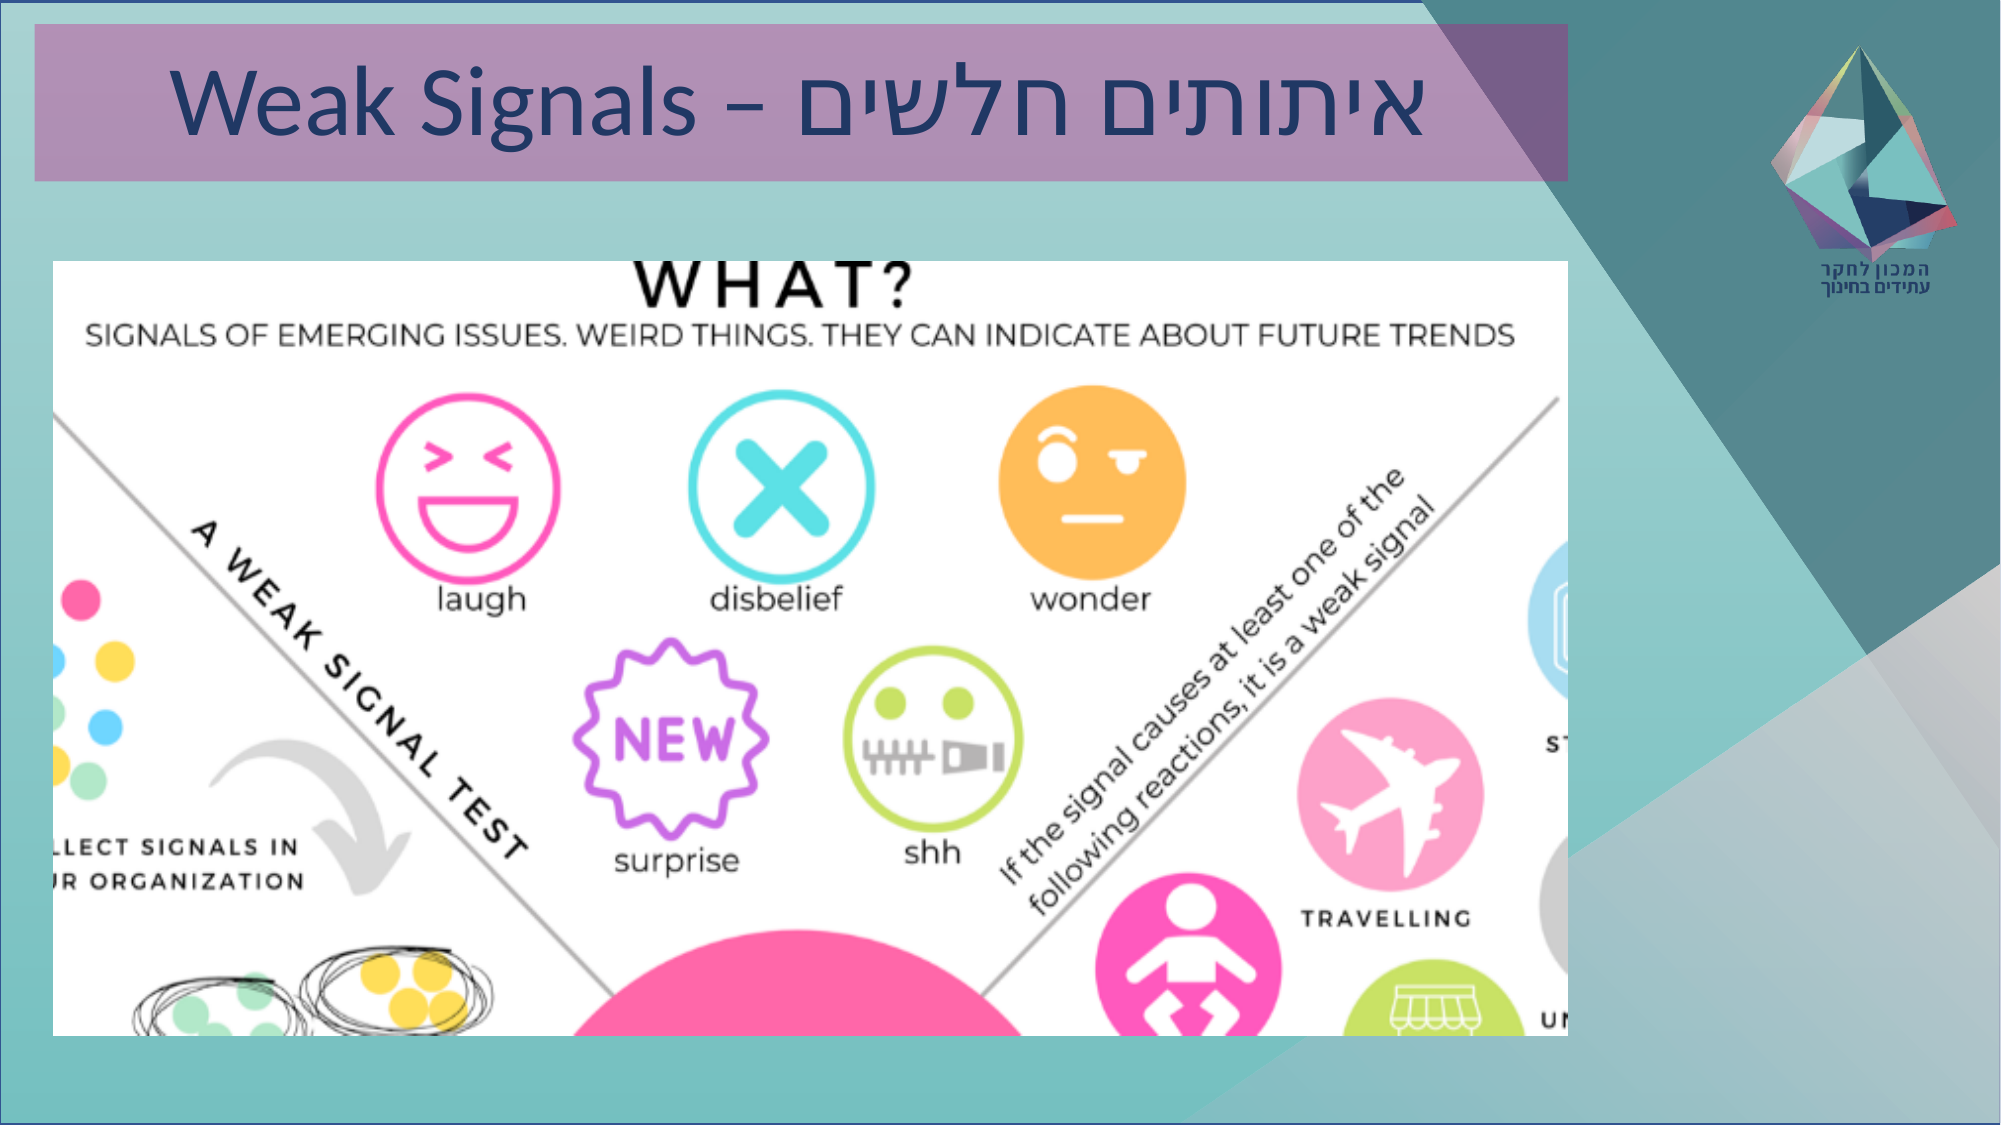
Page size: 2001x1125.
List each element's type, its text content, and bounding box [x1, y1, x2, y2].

picture [53, 261, 1568, 1036]
title איתותים חלשים – Weak Signals [34, 24, 1568, 182]
picture [1761, 36, 1966, 308]
